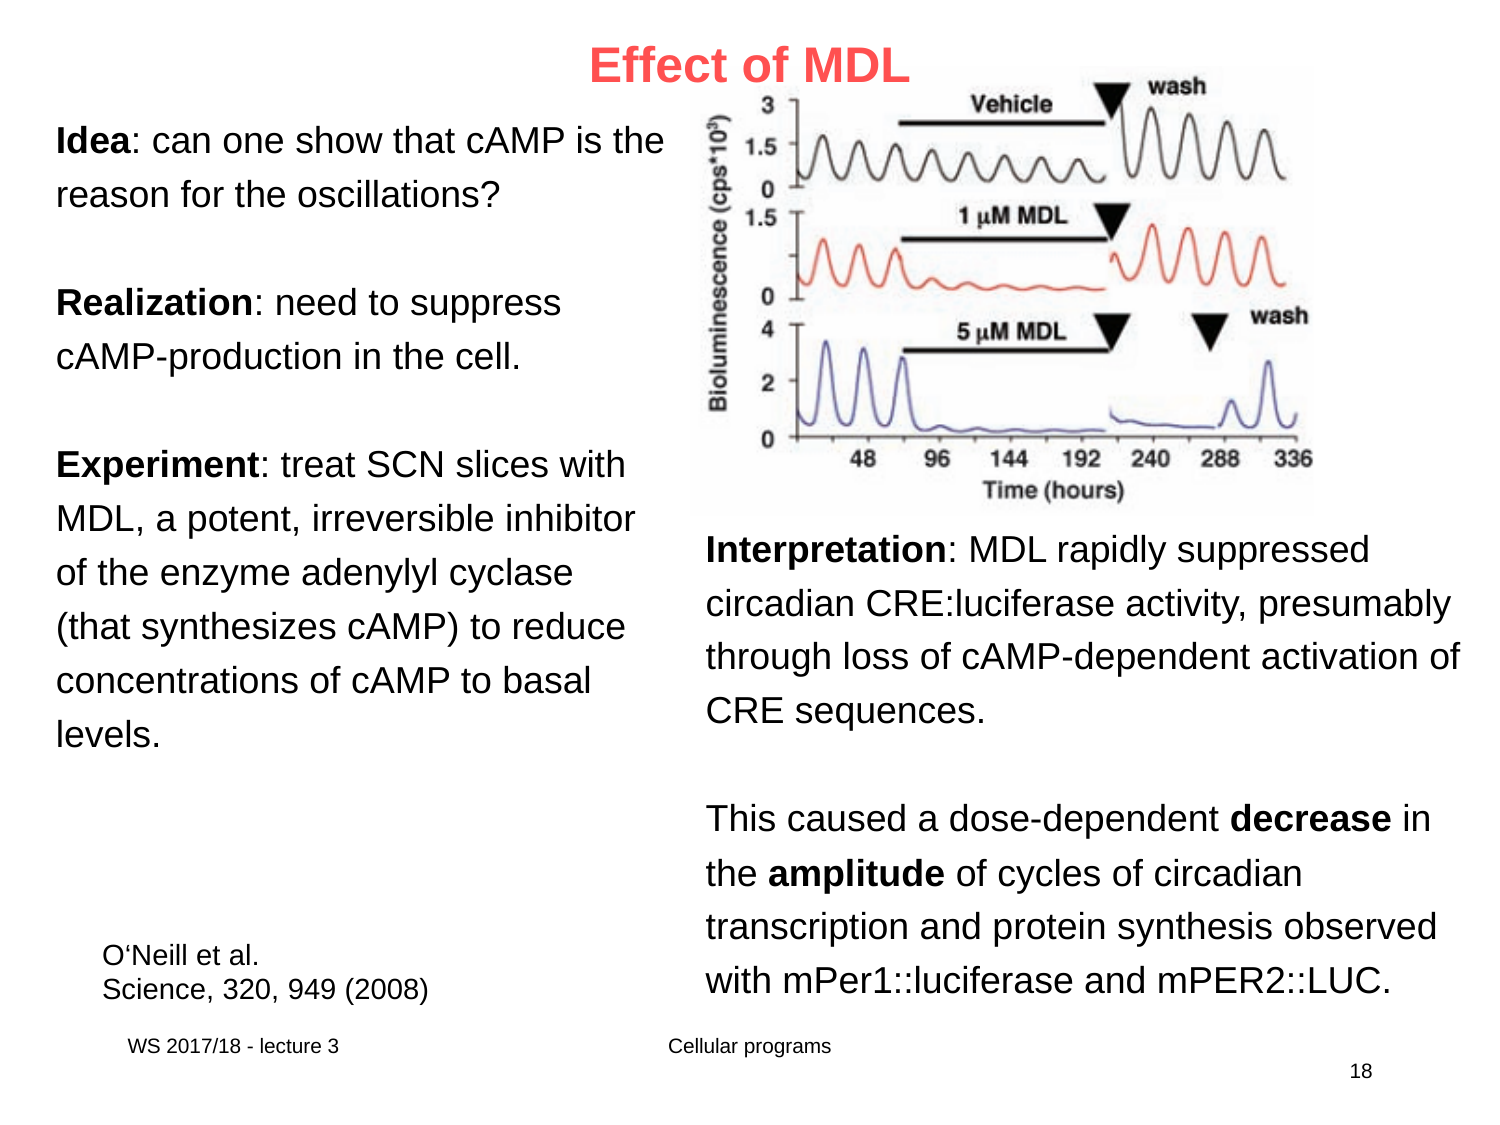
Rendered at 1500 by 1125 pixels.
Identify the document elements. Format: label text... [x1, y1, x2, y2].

footer Cellular programs [512, 1024, 988, 1101]
text_box Idea: can one show that cAMP is the reason for the oscillations? Realization: need to suppress cAMP-production in the cell. Experiment: treat SCN slices with MDL, a potent, irreversible inhibitor of the enzyme adenylyl cyclase (that synthesizes cAMP) to reduce concentrations of cAMP to basal levels. [41, 99, 690, 763]
text_box O‘Neill et al. Science, 320, 949 (2008) [87, 928, 445, 1014]
slide_number WS 2017/18 - lecture 3 [112, 1024, 426, 1101]
text_box Interpretation: MDL rapidly suppressed circadian CRE:luciferase activity, presumably through loss of cAMP-dependent activation of CRE sequences. This caused a dose-dependent decrease in the amplitude of cycles of circadian transcription and protein synthesis observed with mPer1::luciferase and mPER2::LUC. [690, 508, 1483, 1009]
slide_number 18 [1074, 1024, 1388, 1101]
title Effect of MDL [112, 24, 1388, 100]
picture [690, 66, 1341, 516]
